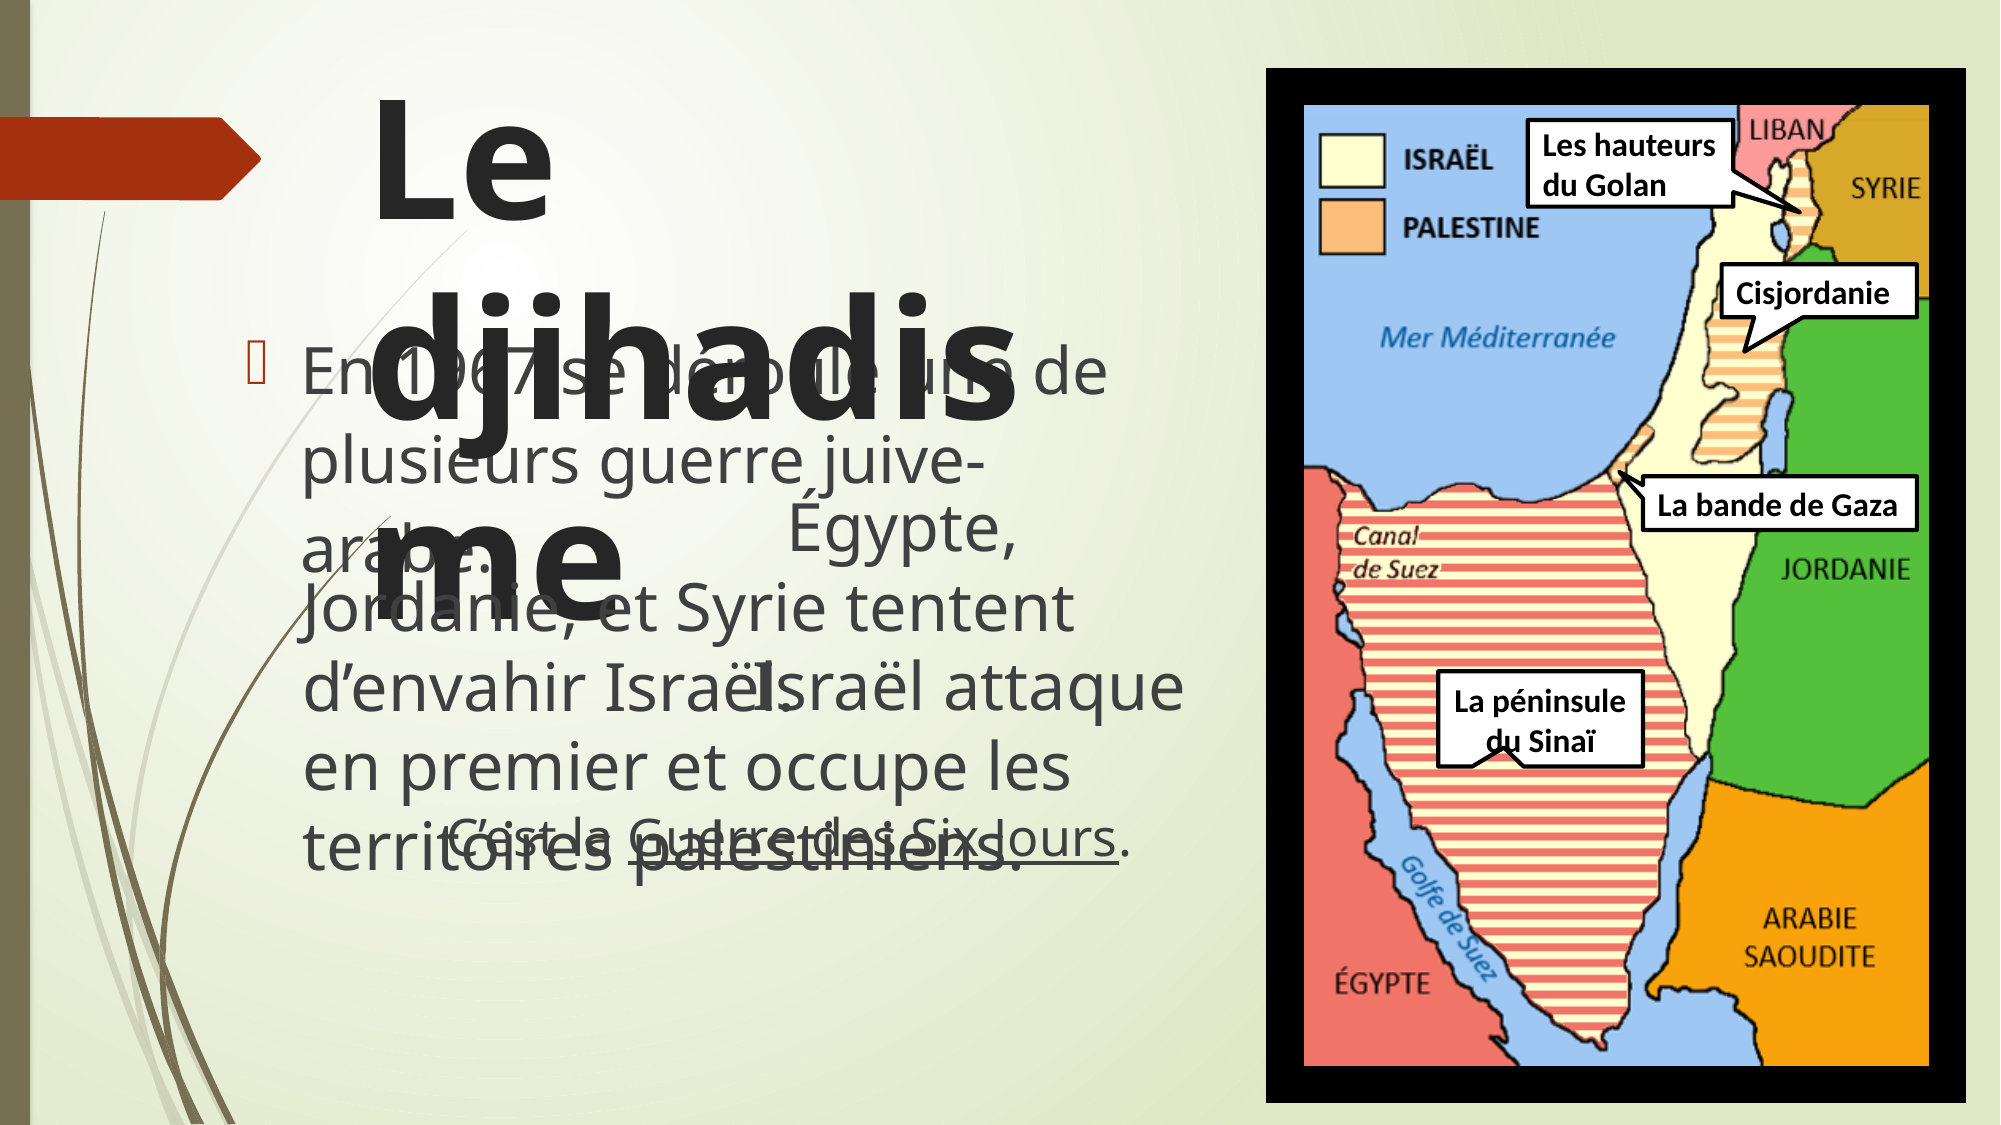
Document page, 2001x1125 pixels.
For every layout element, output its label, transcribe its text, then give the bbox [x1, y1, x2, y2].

text_box Israël attaque en premier et occupe les territoires palestiniens. [287, 635, 1203, 797]
list En 1967 se déroule une de plusieurs guerre juive-arabe. [230, 317, 1139, 601]
text_box C’est la Guerre des Six Jours. [287, 797, 1215, 988]
text_box Égypte, Jordanie, et Syrie tentent d’envahir Israël. [287, 477, 1166, 635]
picture [1303, 105, 1929, 1067]
title Le djihadisme [350, 45, 1070, 231]
